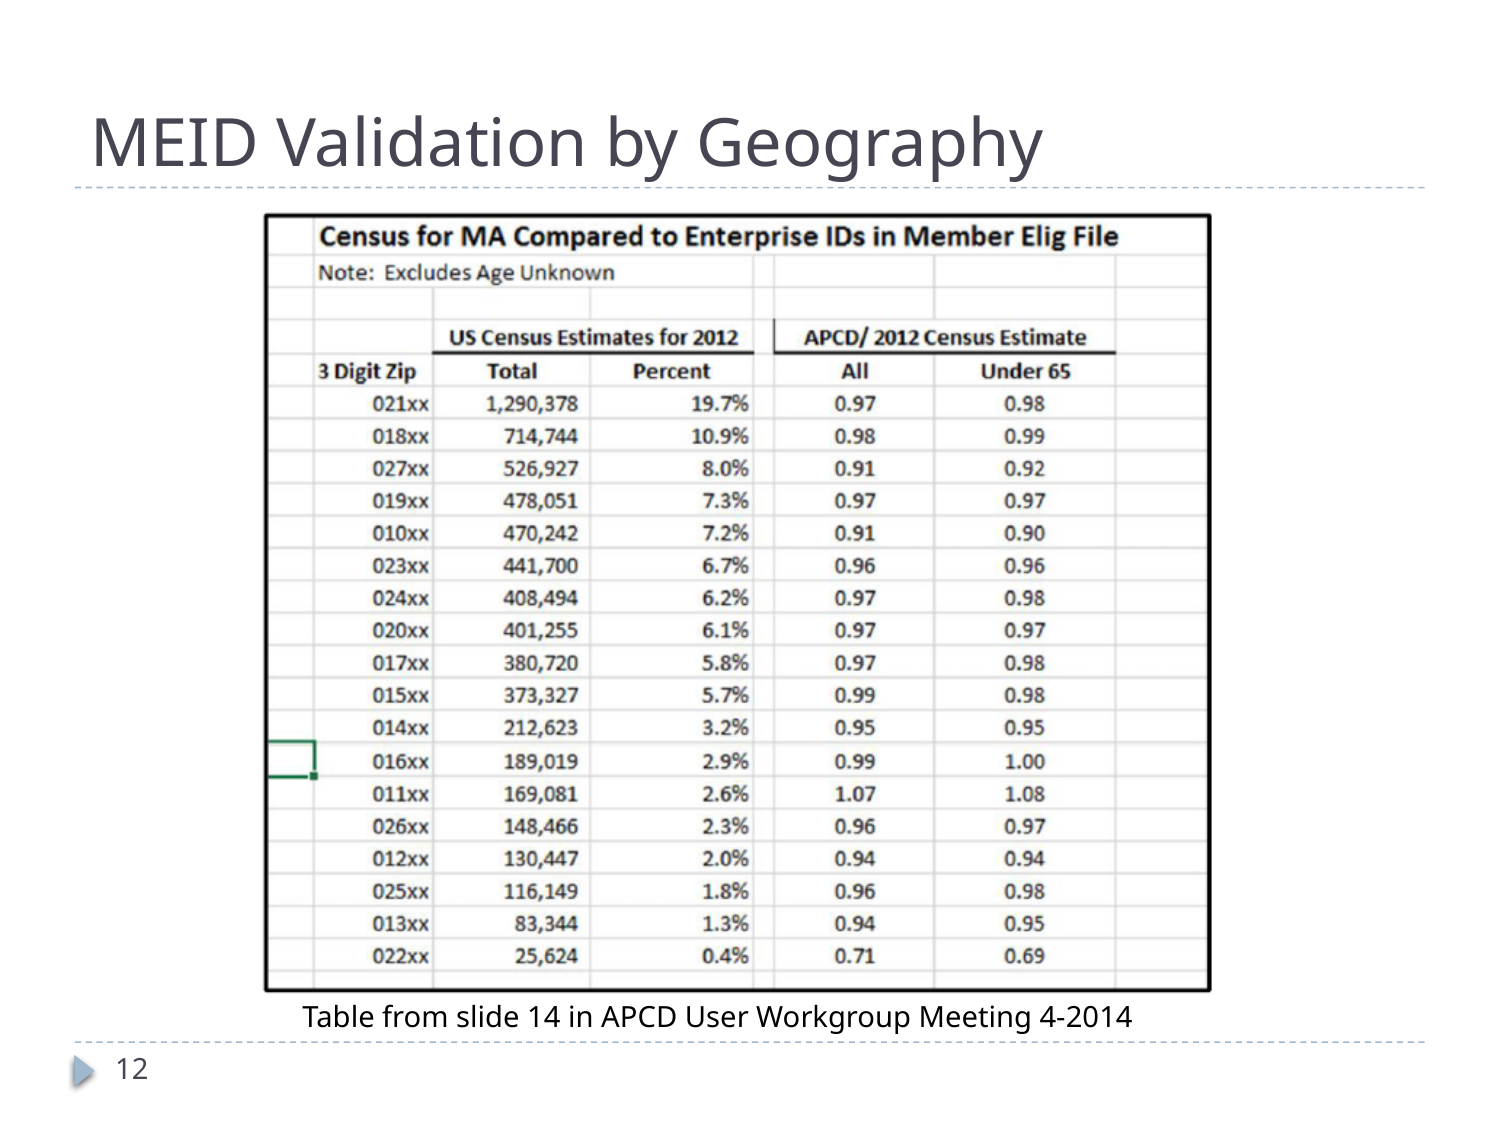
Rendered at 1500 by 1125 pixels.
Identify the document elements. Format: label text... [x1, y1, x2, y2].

slide_number 12 [100, 1042, 426, 1103]
text_box Table from slide 14 in APCD User Workgroup Meeting 4-2014 [287, 1031, 1149, 1041]
title MEID Validation by Geography [75, 37, 1425, 188]
picture [253, 204, 1238, 1020]
